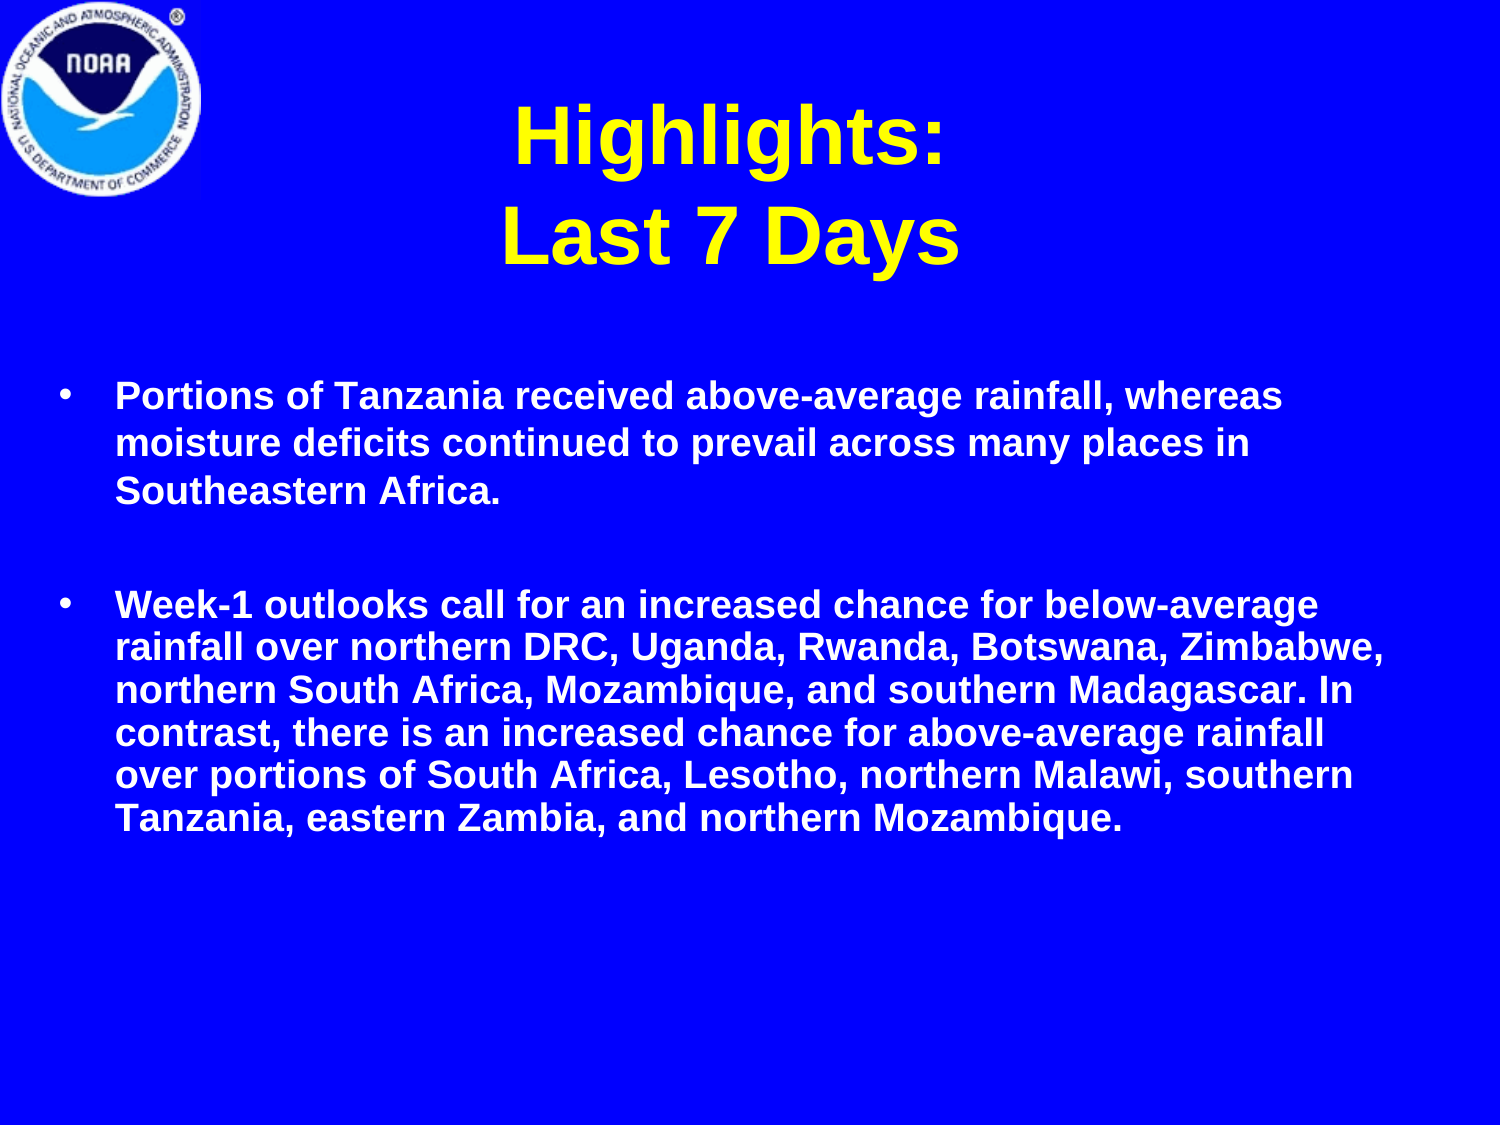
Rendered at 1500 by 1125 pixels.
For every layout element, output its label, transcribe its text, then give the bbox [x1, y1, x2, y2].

text_box Portions of Tanzania received above-average rainfall, whereas moisture deficits continued to prevail across many places in Southeastern Africa. Week-1 outlooks call for an increased chance for below-average rainfall over northern DRC, Uganda, Rwanda, Botswana, Zimbabwe, northern South Africa, Mozambique, and southern Madagascar. In contrast, there is an increased chance for above-average rainfall over portions of South Africa, Lesotho, northern Malawi, southern Tanzania, eastern Zambia, and northern Mozambique. [43, 362, 1432, 1088]
title Highlights: Last 7 Days [137, 87, 1325, 275]
picture [0, 0, 200, 200]
